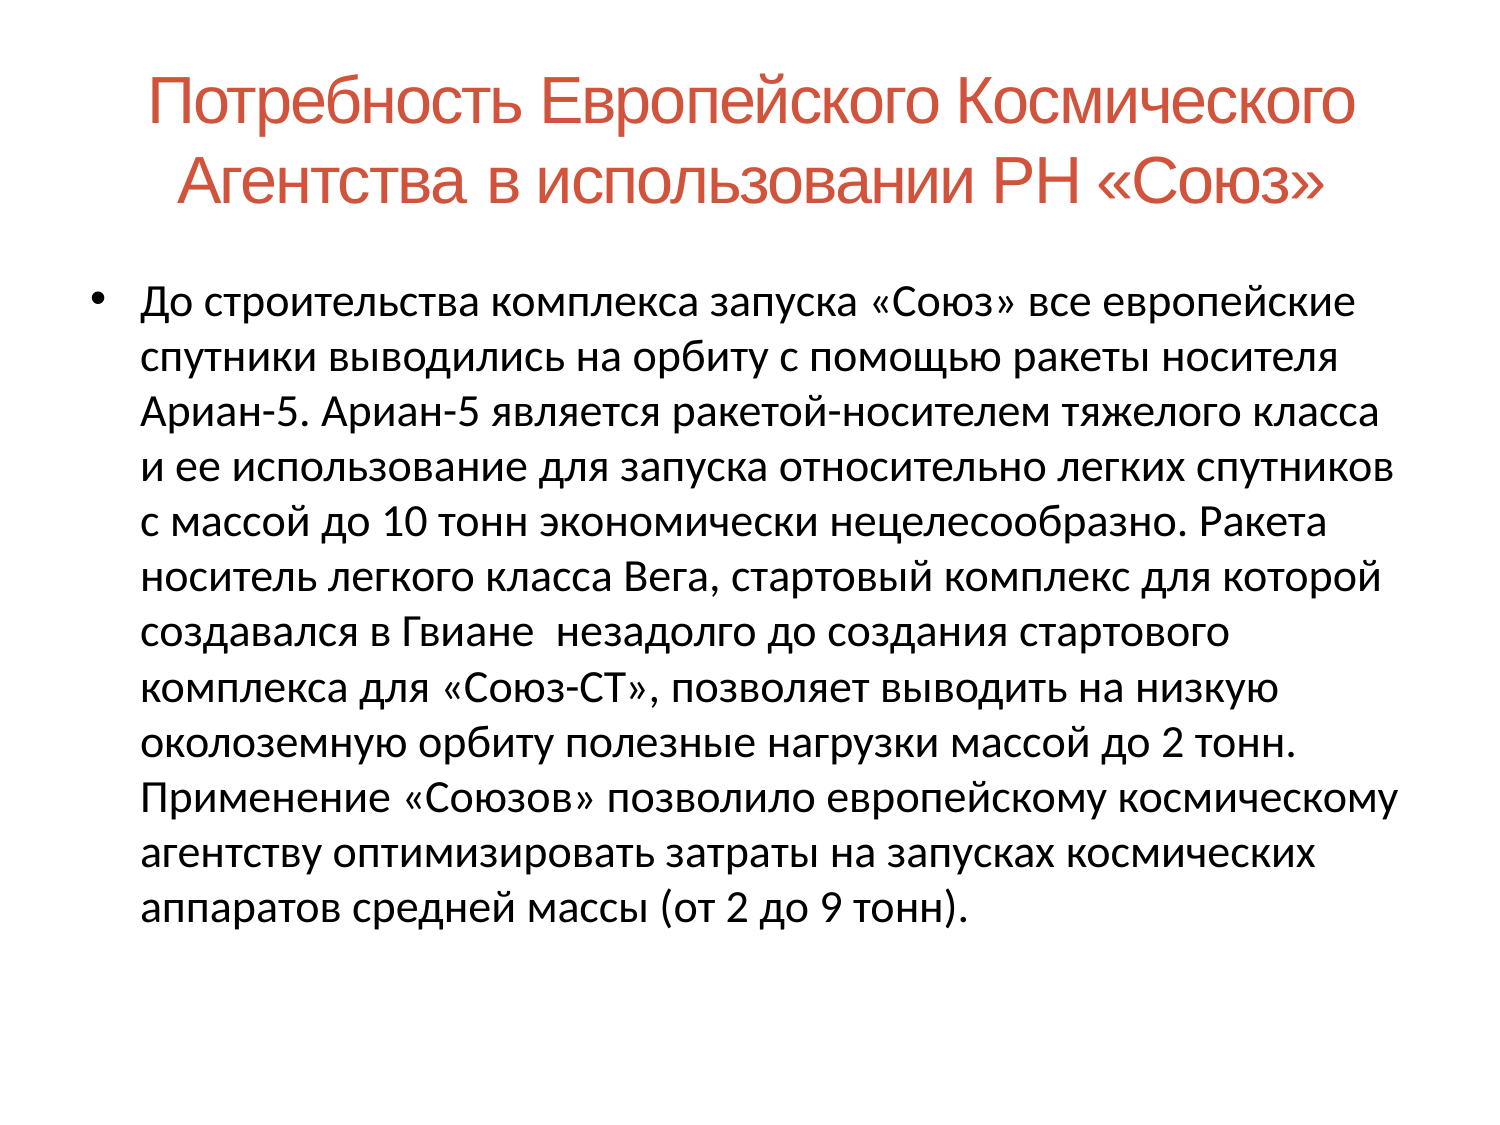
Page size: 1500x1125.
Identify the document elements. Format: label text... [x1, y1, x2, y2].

title Потребность Европейского Космического Агентства в использовании РН «Союз» [76, 42, 1427, 231]
list До строительства комплекса запуска «Союз» все европейские спутники выводились на орбиту с помощью ракеты носителя Ариан-5. Ариан-5 является ракетой-носителем тяжелого класса и ее использование для запуска относительно легких спутников с массой до 10 тонн экономически нецелесообразно. Ракета носитель легкого класса Вега, стартовый комплекс для которой создавался в Гвиане незадолго до создания стартового комплекса для «Союз-СТ», позволяет выводить на низкую околоземную орбиту полезные нагрузки массой до 2 тонн. Применение «Союзов» позволило европейскому космическому агентству оптимизировать затраты на запусках космических аппаратов средней массы (от 2 до 9 тонн). [75, 262, 1425, 1005]
